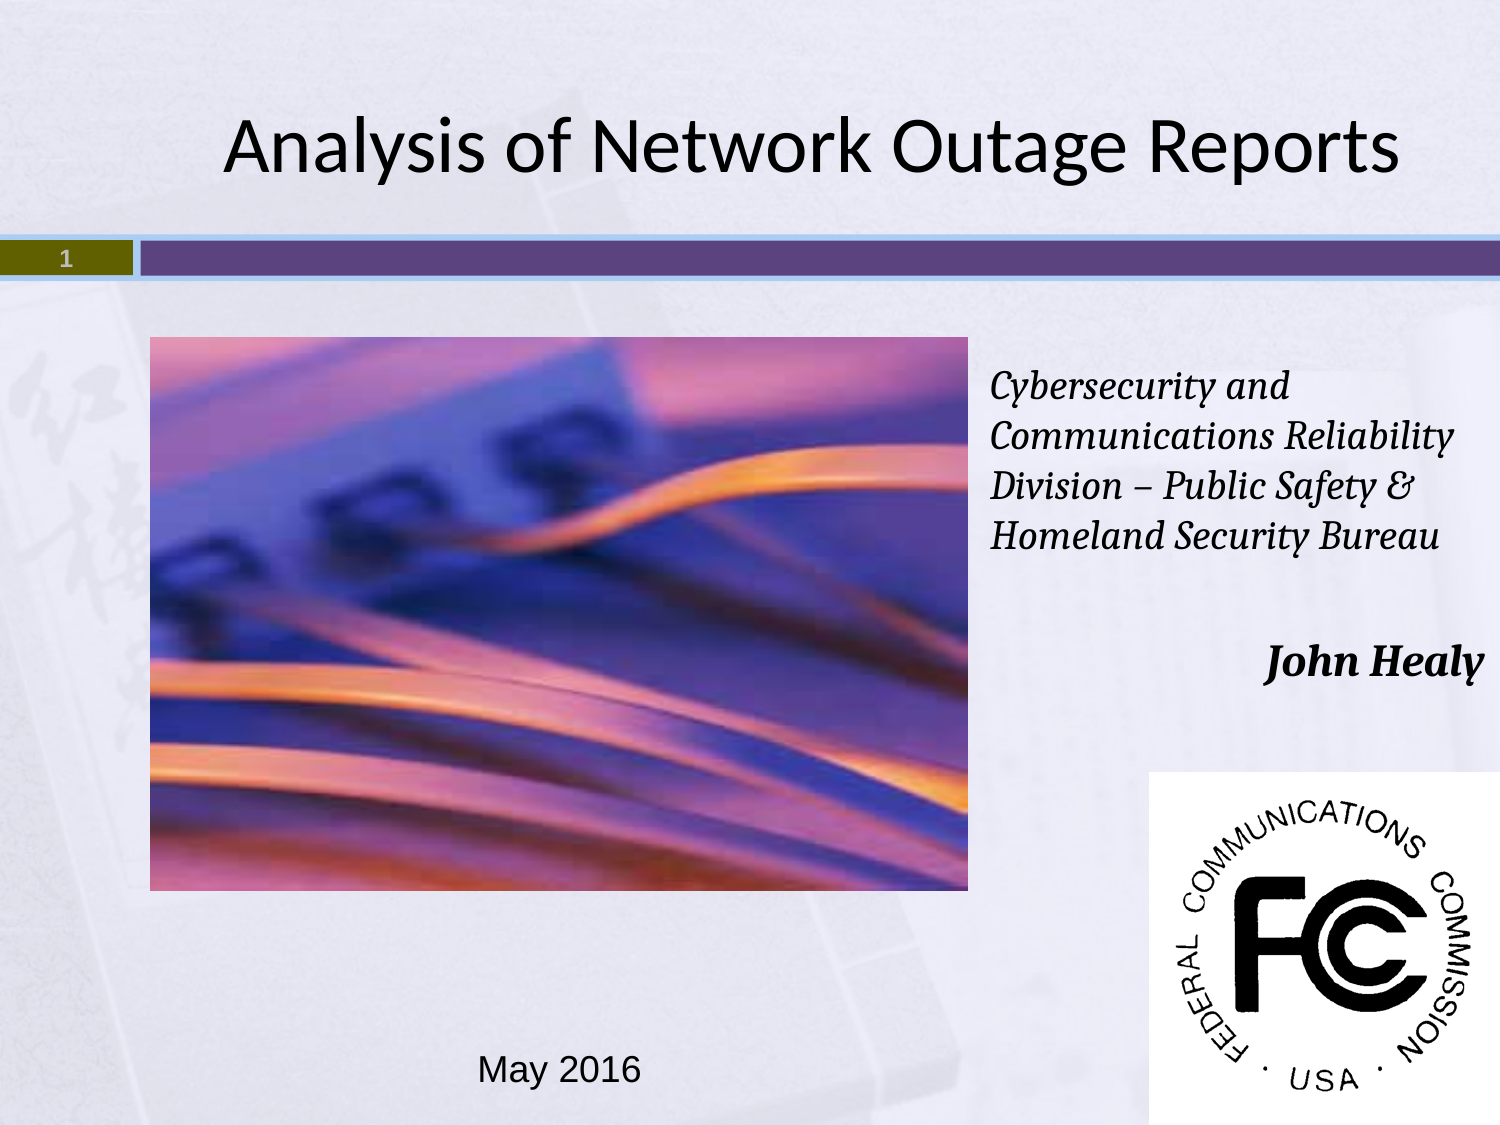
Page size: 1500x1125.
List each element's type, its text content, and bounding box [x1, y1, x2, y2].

title Analysis of Network Outage Reports [138, 46, 1489, 234]
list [1149, 771, 1500, 1125]
subtitle Cybersecurity and Communications Reliability Division – Public Safety & Homeland Security Bureau John Healy [974, 349, 1500, 701]
slide_number 1 [0, 234, 133, 282]
text_box May 2016 [462, 1037, 850, 1098]
picture [149, 336, 969, 892]
